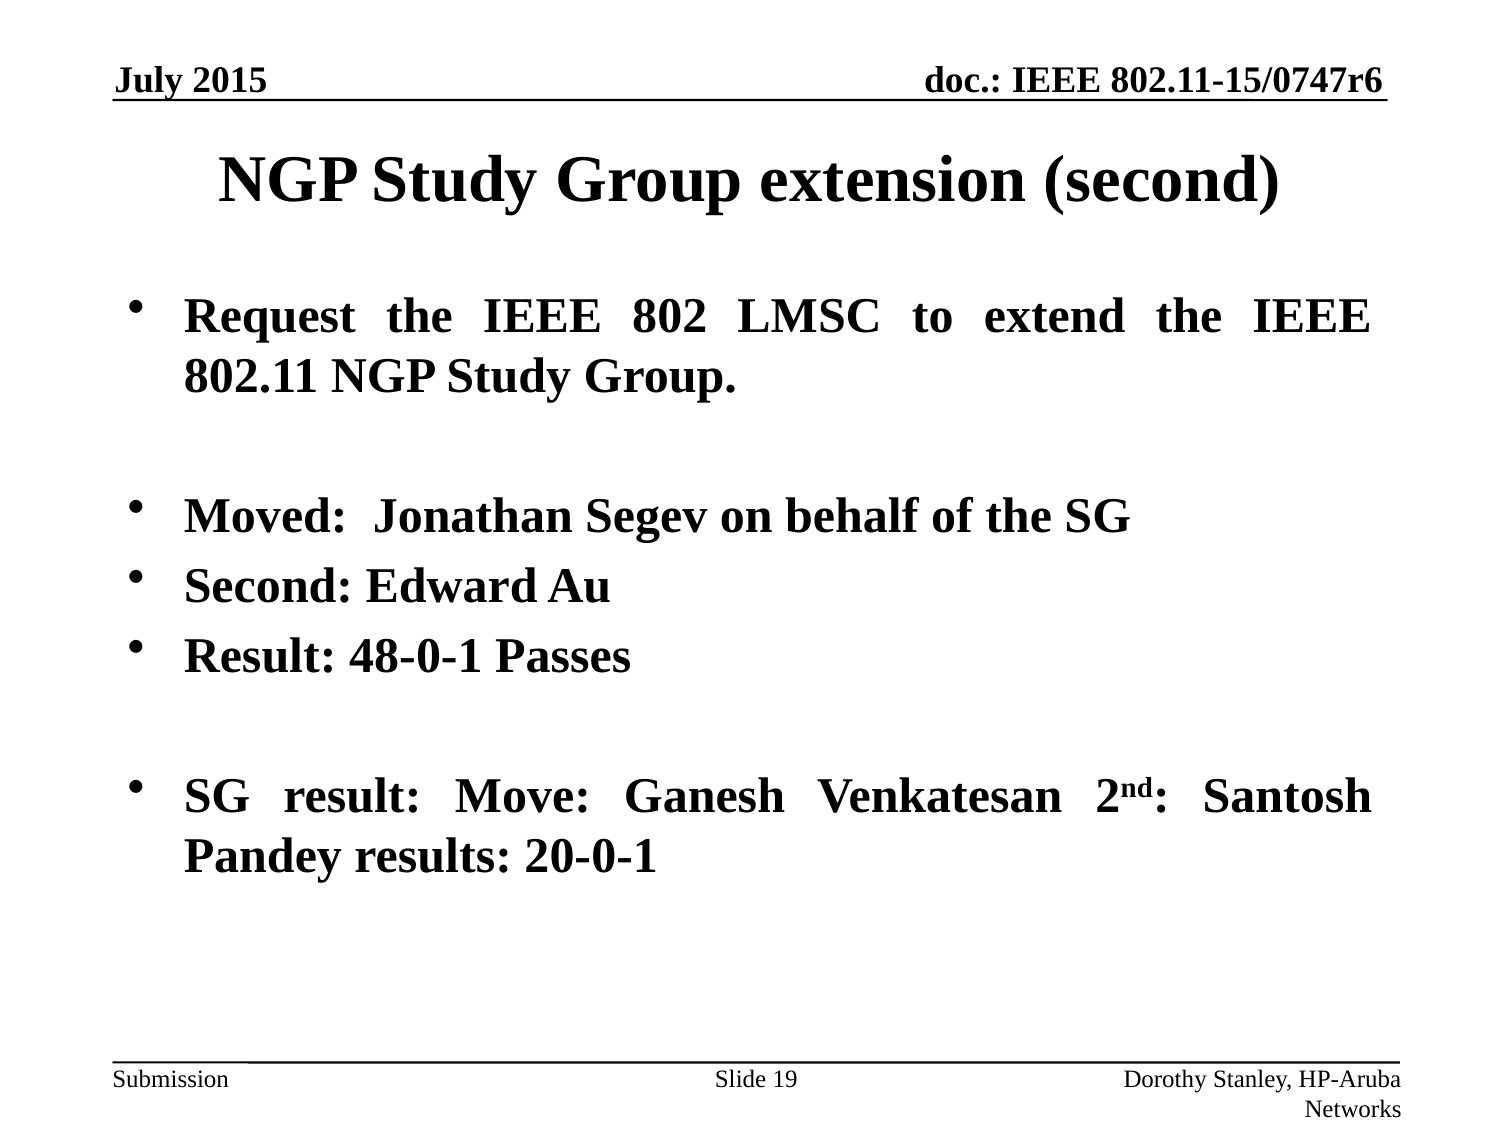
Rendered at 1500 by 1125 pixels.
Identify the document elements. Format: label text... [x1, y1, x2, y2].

footer Dorothy Stanley, HP-Aruba Networks [1024, 1061, 1402, 1093]
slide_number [114, 54, 309, 101]
text_box NGP Study Group extension (second) [112, 87, 1388, 263]
text_box Request the IEEE 802 LMSC to extend the IEEE 802.11 NGP Study Group. Moved: Jonathan Segev on behalf of the SG Second: Edward Au Result: 48-0-1 Passes SG result: Move: Ganesh Venkatesan 2nd: Santosh Pandey results: 20-0-1 [112, 274, 1388, 950]
slide_number Slide 19 [712, 1061, 800, 1093]
